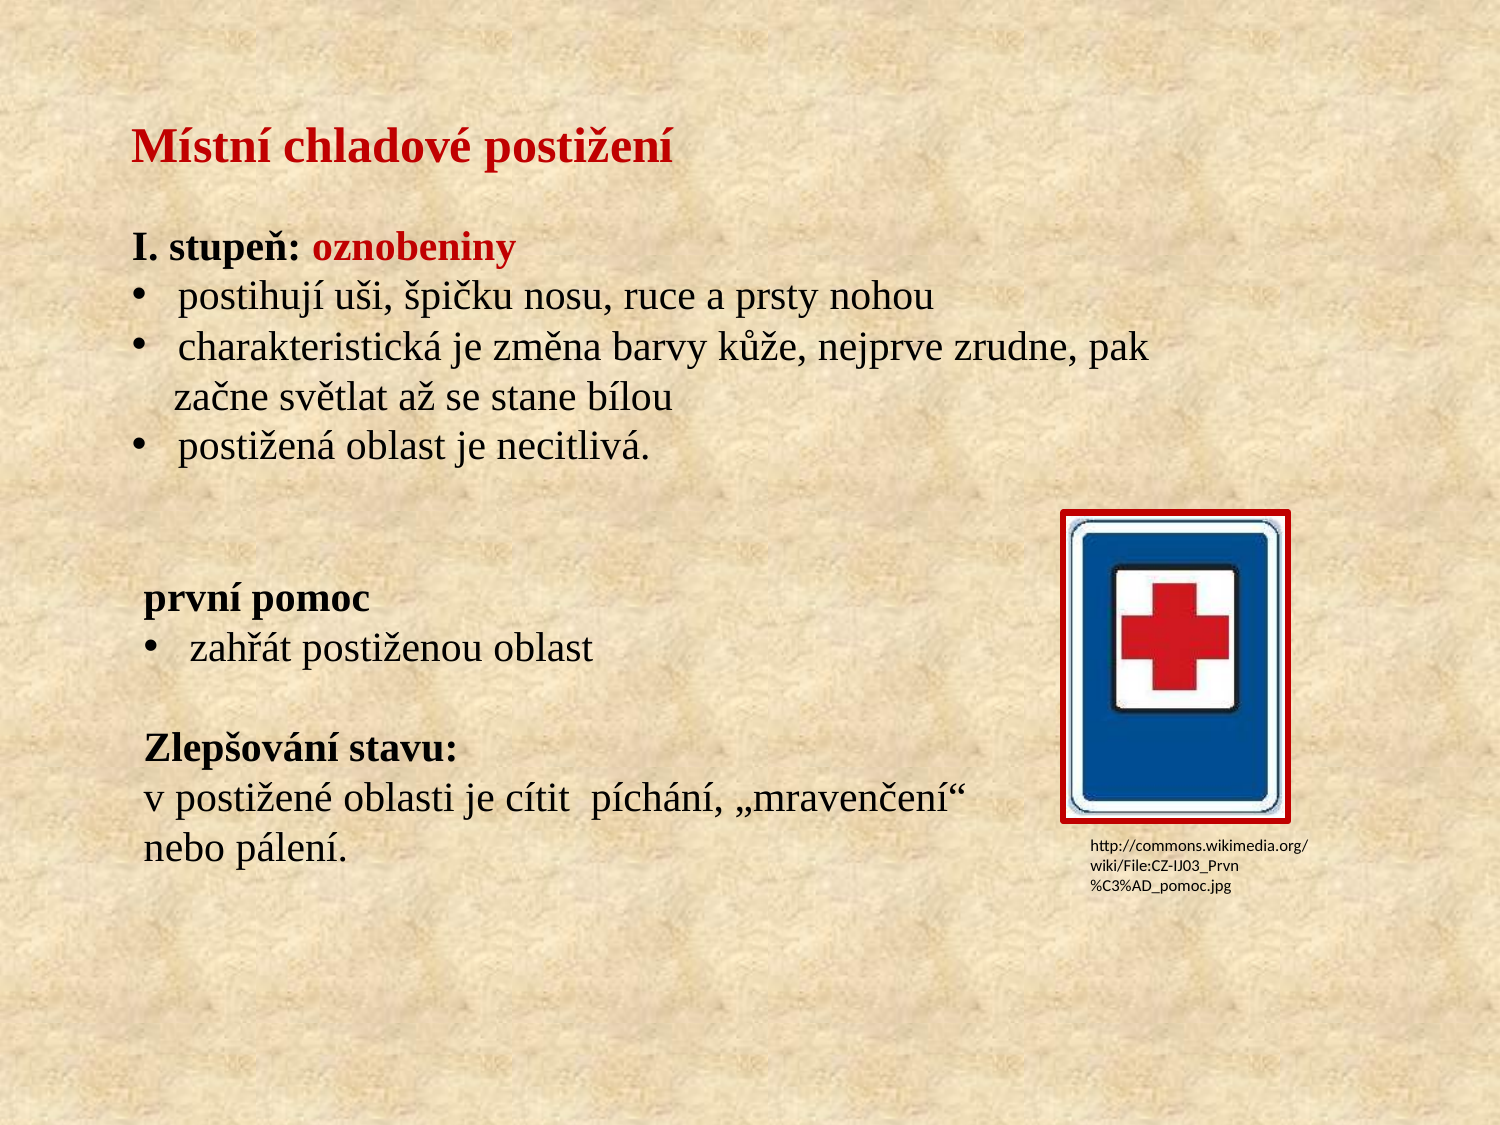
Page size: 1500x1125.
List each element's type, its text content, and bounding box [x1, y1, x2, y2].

picture [0, 0, 1500, 1125]
text_box Místní chladové postižení [117, 105, 703, 181]
text_box první pomoc zahřát postiženou oblast Zlepšování stavu: v postižené oblasti je cítit píchání, „mravenčení“ nebo pálení. [128, 562, 1325, 878]
text_box http://commons.wikimedia.org/wiki/File:CZ-IJ03_Prvn%C3%AD_pomoc.jpg [1075, 827, 1339, 903]
text_box I. stupeň: oznobeniny postihují uši, špičku nosu, ruce a prsty nohou charakteristická je změna barvy kůže, nejprve zrudne, pak začne světlat až se stane bílou postižená oblast je necitlivá. [117, 210, 1216, 476]
